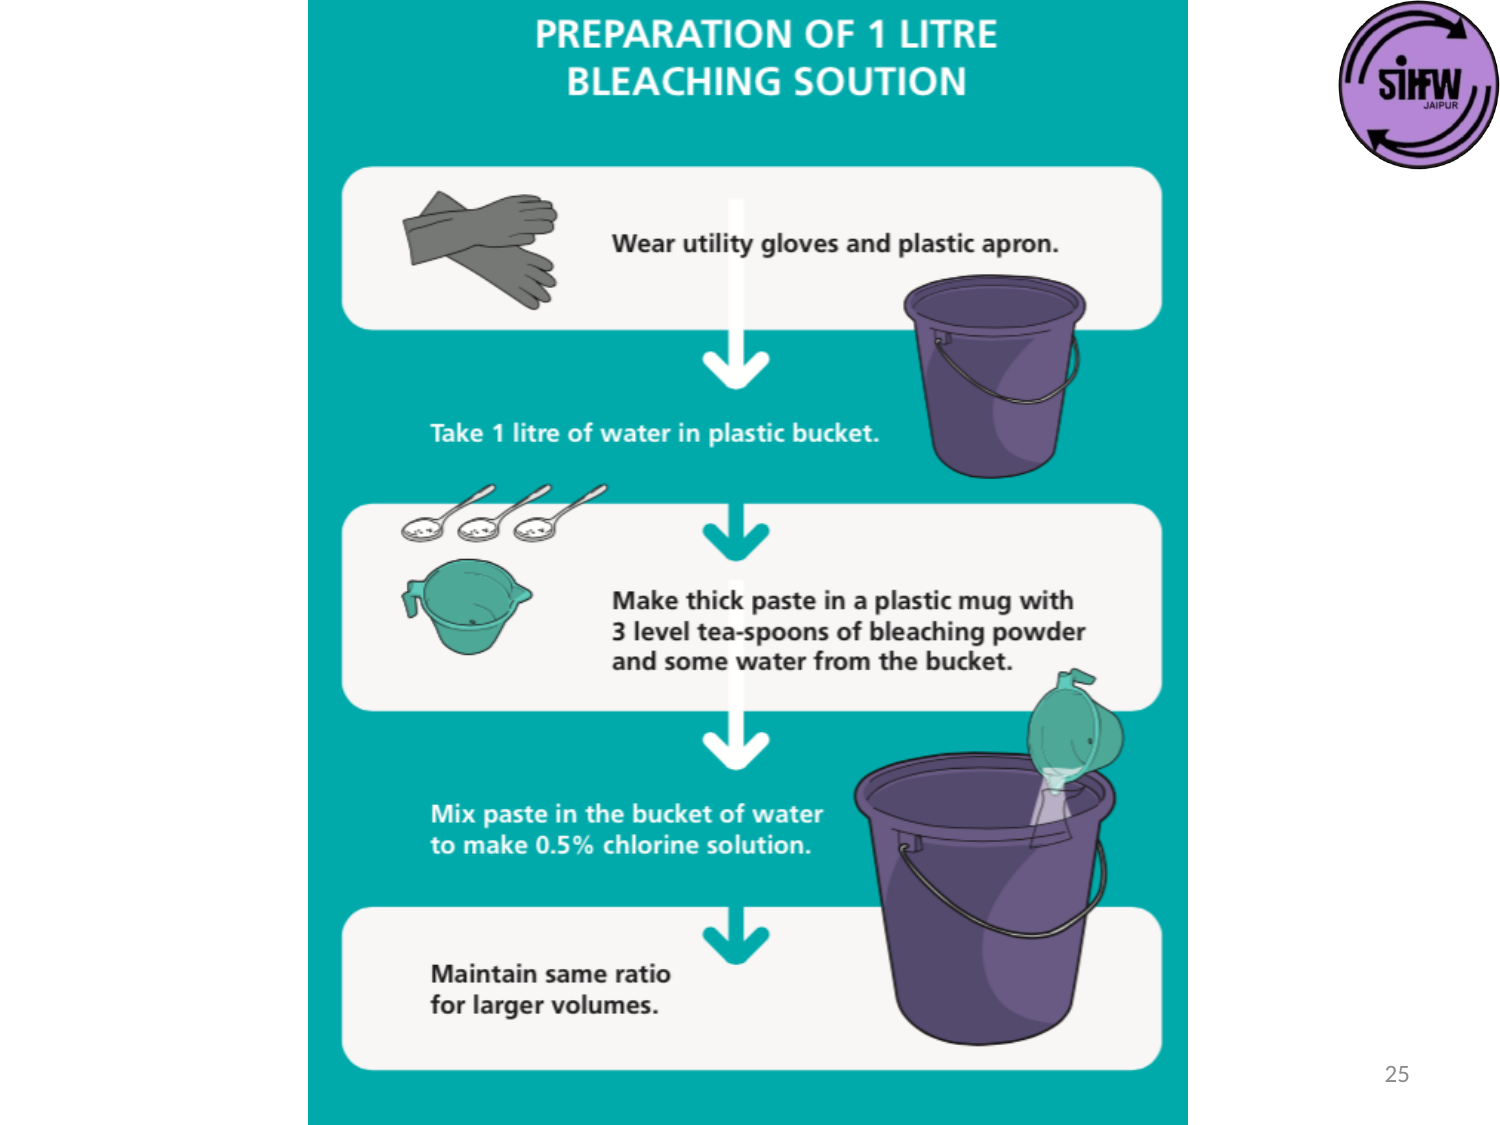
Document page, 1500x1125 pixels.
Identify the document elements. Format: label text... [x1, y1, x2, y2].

slide_number 25 [1192, 1042, 1425, 1103]
picture [1337, 0, 1500, 170]
picture [308, 0, 1188, 1125]
